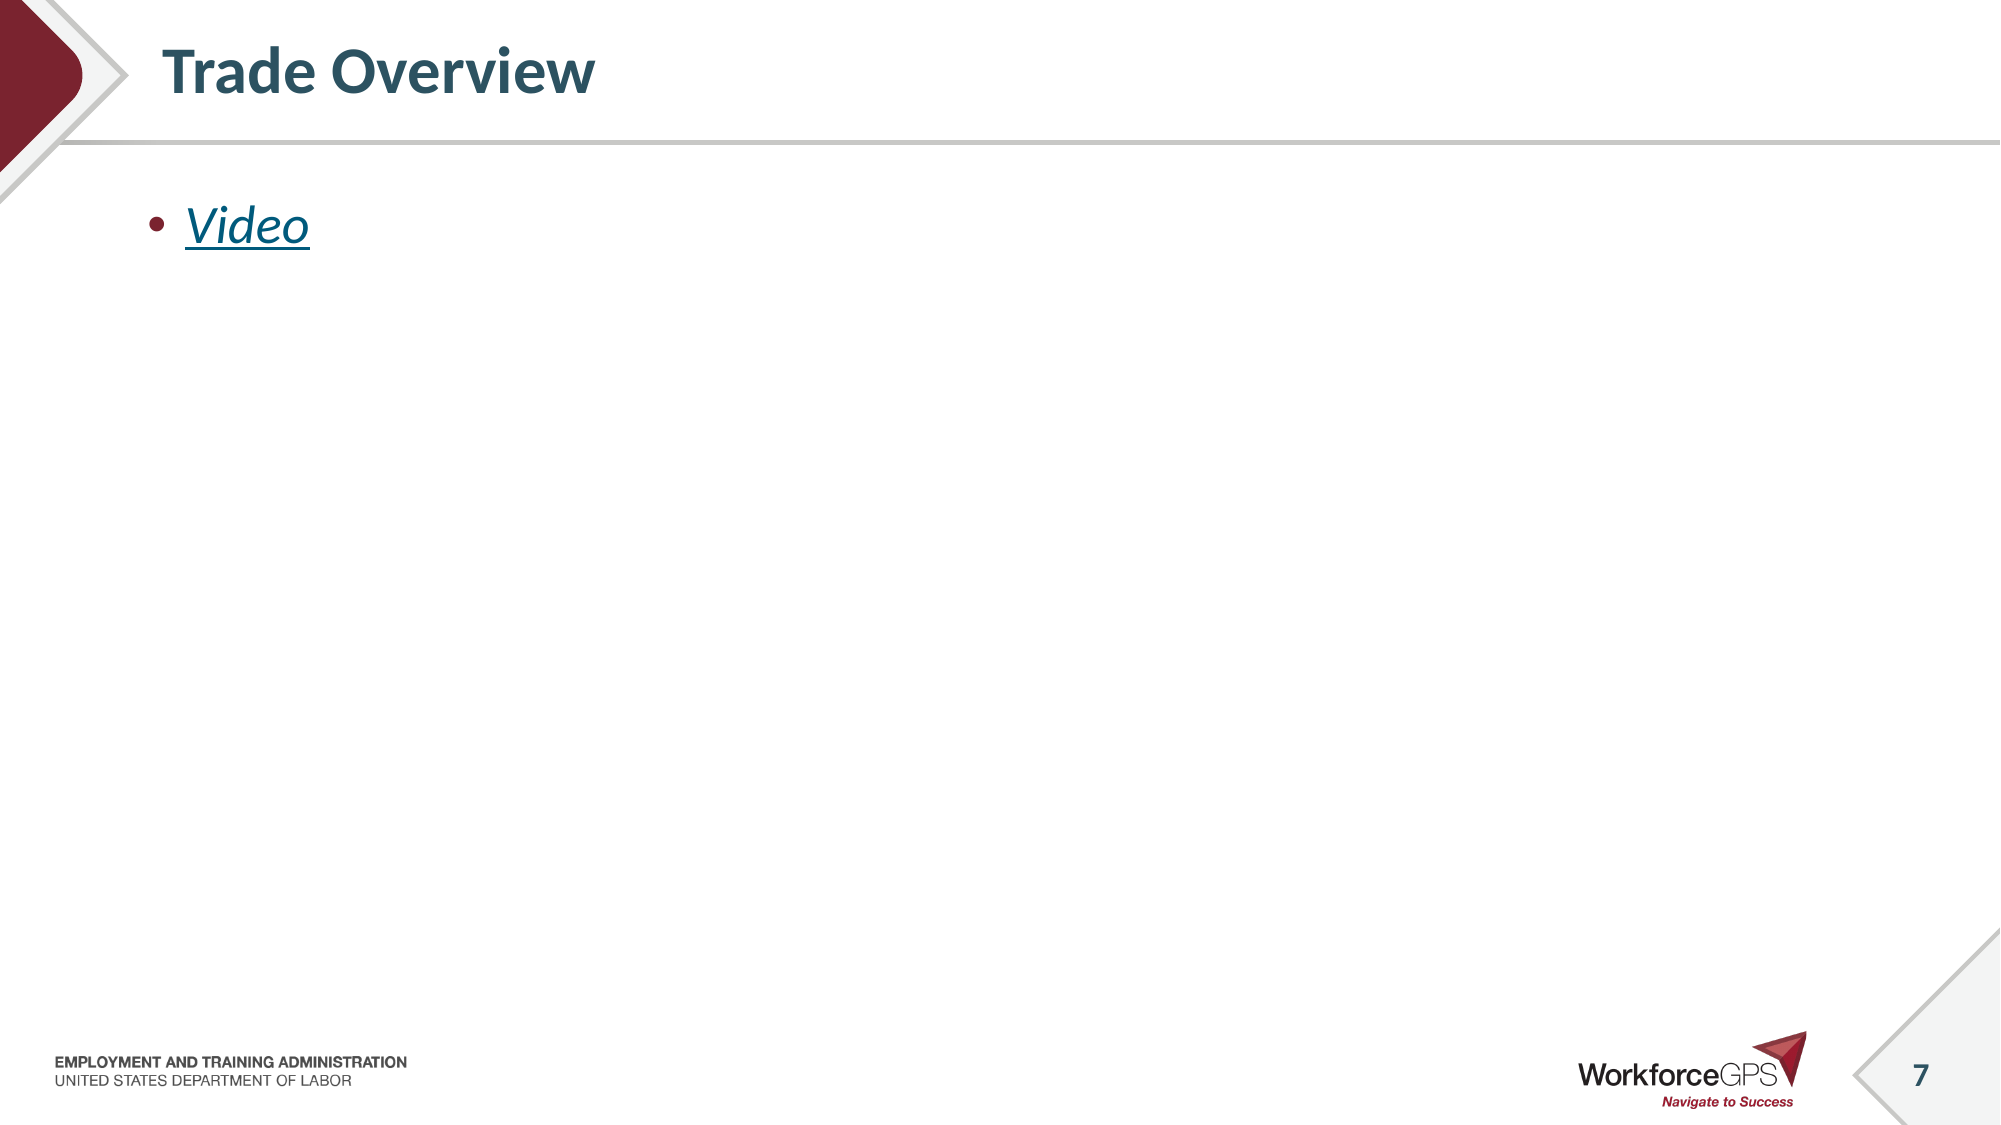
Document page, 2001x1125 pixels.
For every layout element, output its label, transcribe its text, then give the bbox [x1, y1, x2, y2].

title Trade Overview [132, 7, 1950, 137]
list Video [132, 186, 1950, 1014]
slide_number 7 [1867, 1042, 1975, 1103]
slide_number 30 [47, 1049, 420, 1095]
